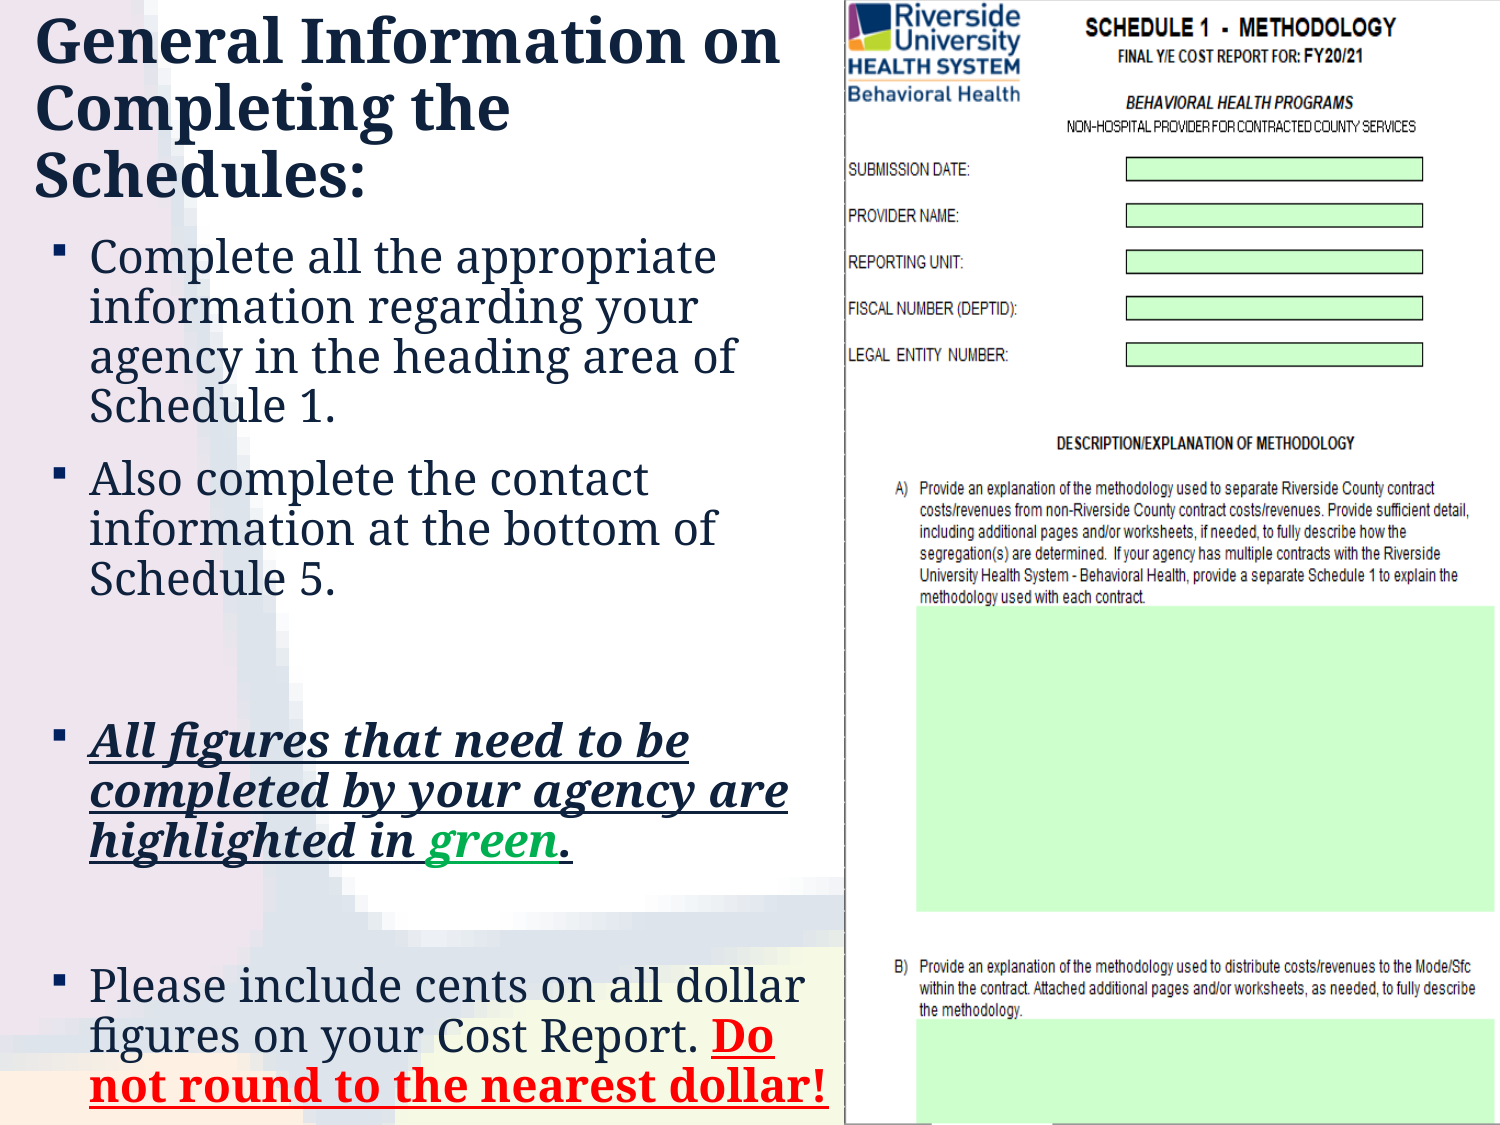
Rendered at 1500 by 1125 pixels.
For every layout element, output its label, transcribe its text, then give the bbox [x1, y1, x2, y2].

picture [844, 0, 1500, 1125]
subtitle General Information on Completing the Schedules: Complete all the appropriate information regarding your agency in the heading area of Schedule 1. Also complete the contact information at the bottom of Schedule 5. All figures that need to be completed by your agency are highlighted in green. Please include cents on all dollar figures on your Cost Report. Do not round to the nearest dollar! [30, 9, 839, 1125]
